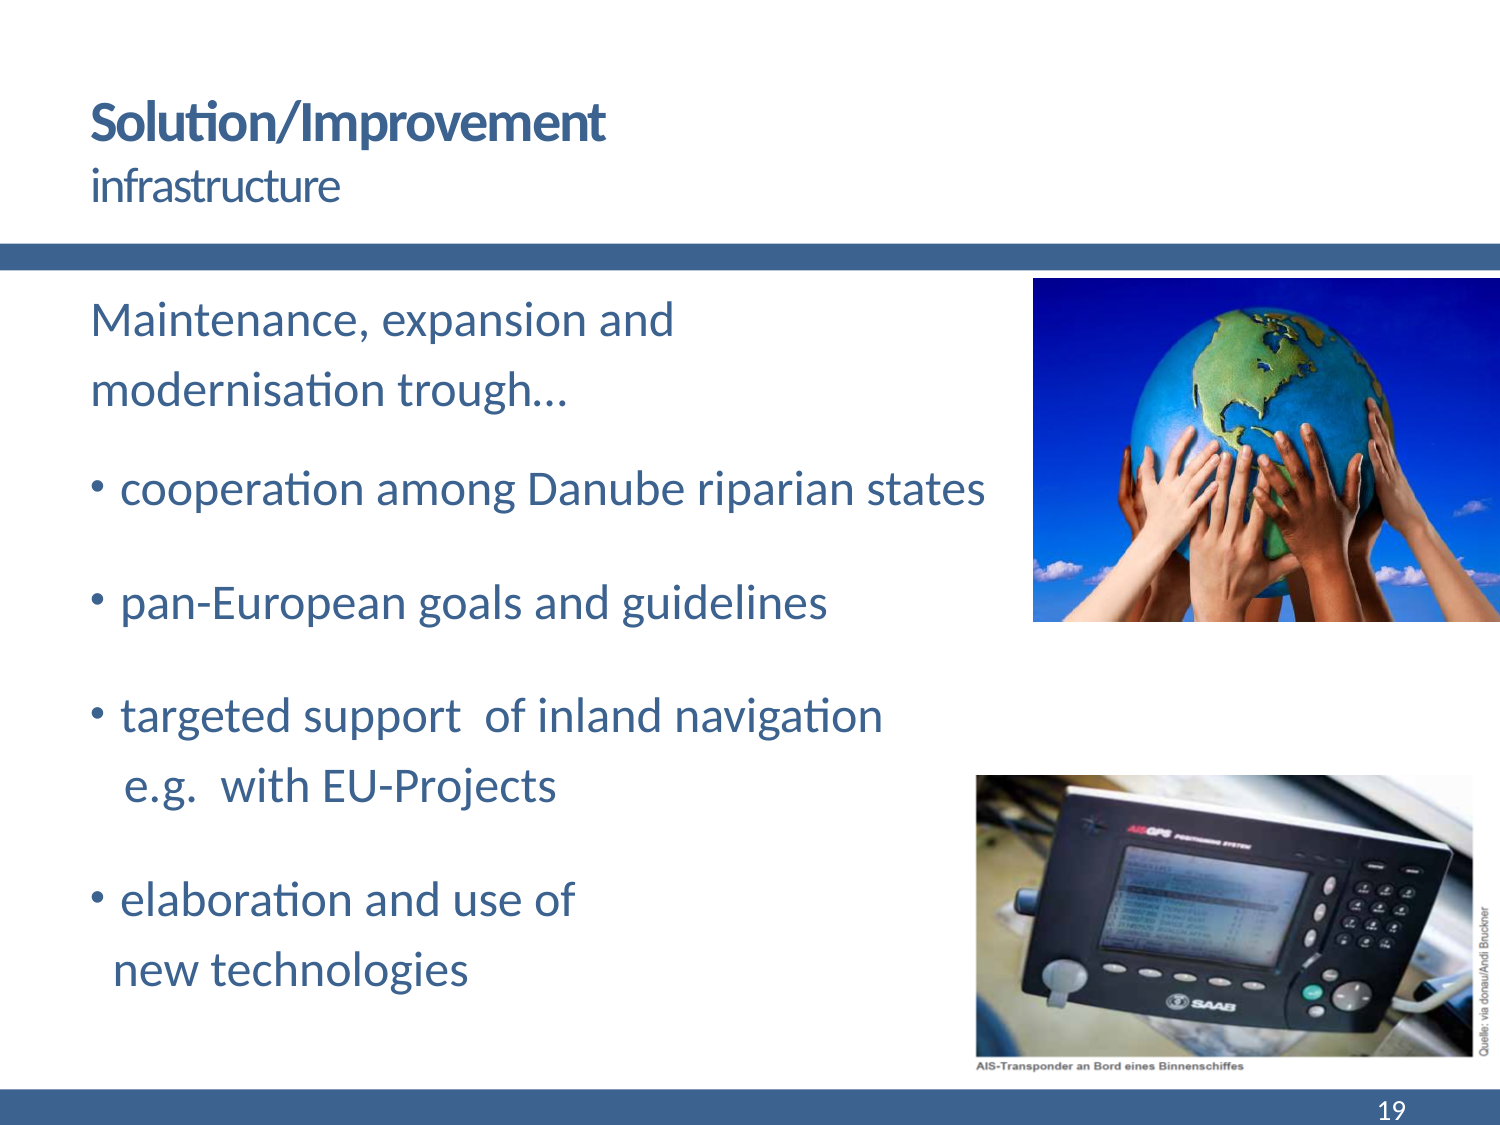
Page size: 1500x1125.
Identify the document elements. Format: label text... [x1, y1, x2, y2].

slide_number 19 [1246, 1090, 1422, 1125]
picture [974, 774, 1500, 1083]
picture [1033, 278, 1500, 622]
list Maintenance, expansion and modernisation trough… cooperation among Danube riparian states pan-European goals and guidelines targeted support of inland navigation e.g. with EU-Projects elaboration and use of new technologies [75, 278, 1425, 1063]
title Solution/Improvement infrastructure [75, 66, 857, 229]
